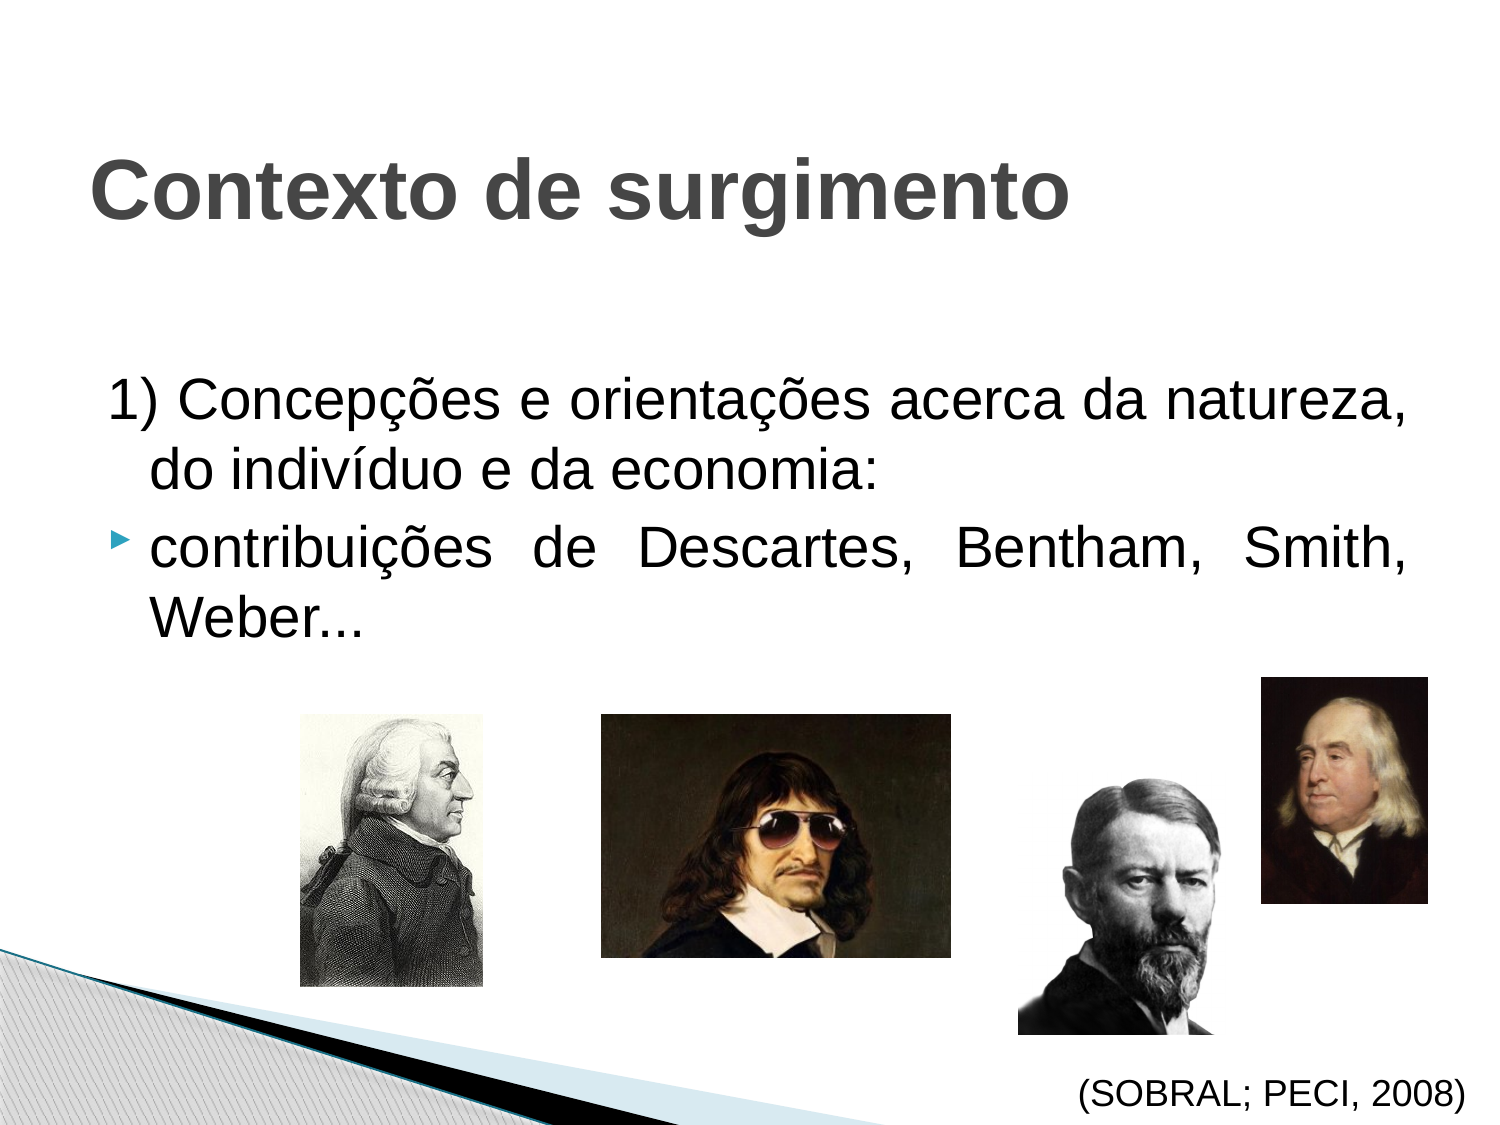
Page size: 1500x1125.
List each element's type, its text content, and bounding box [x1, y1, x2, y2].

list 1) Concepções e orientações acerca da natureza, do indivíduo e da economia: contribuições de Descartes, Bentham, Smith, Weber... [75, 353, 1425, 986]
picture [299, 714, 483, 987]
picture [1018, 772, 1226, 1036]
picture [1260, 677, 1428, 905]
picture [600, 714, 951, 959]
text_box (SOBRAL; PECI, 2008) [1062, 1061, 1493, 1122]
title Contexto de surgimento [75, 91, 1425, 280]
